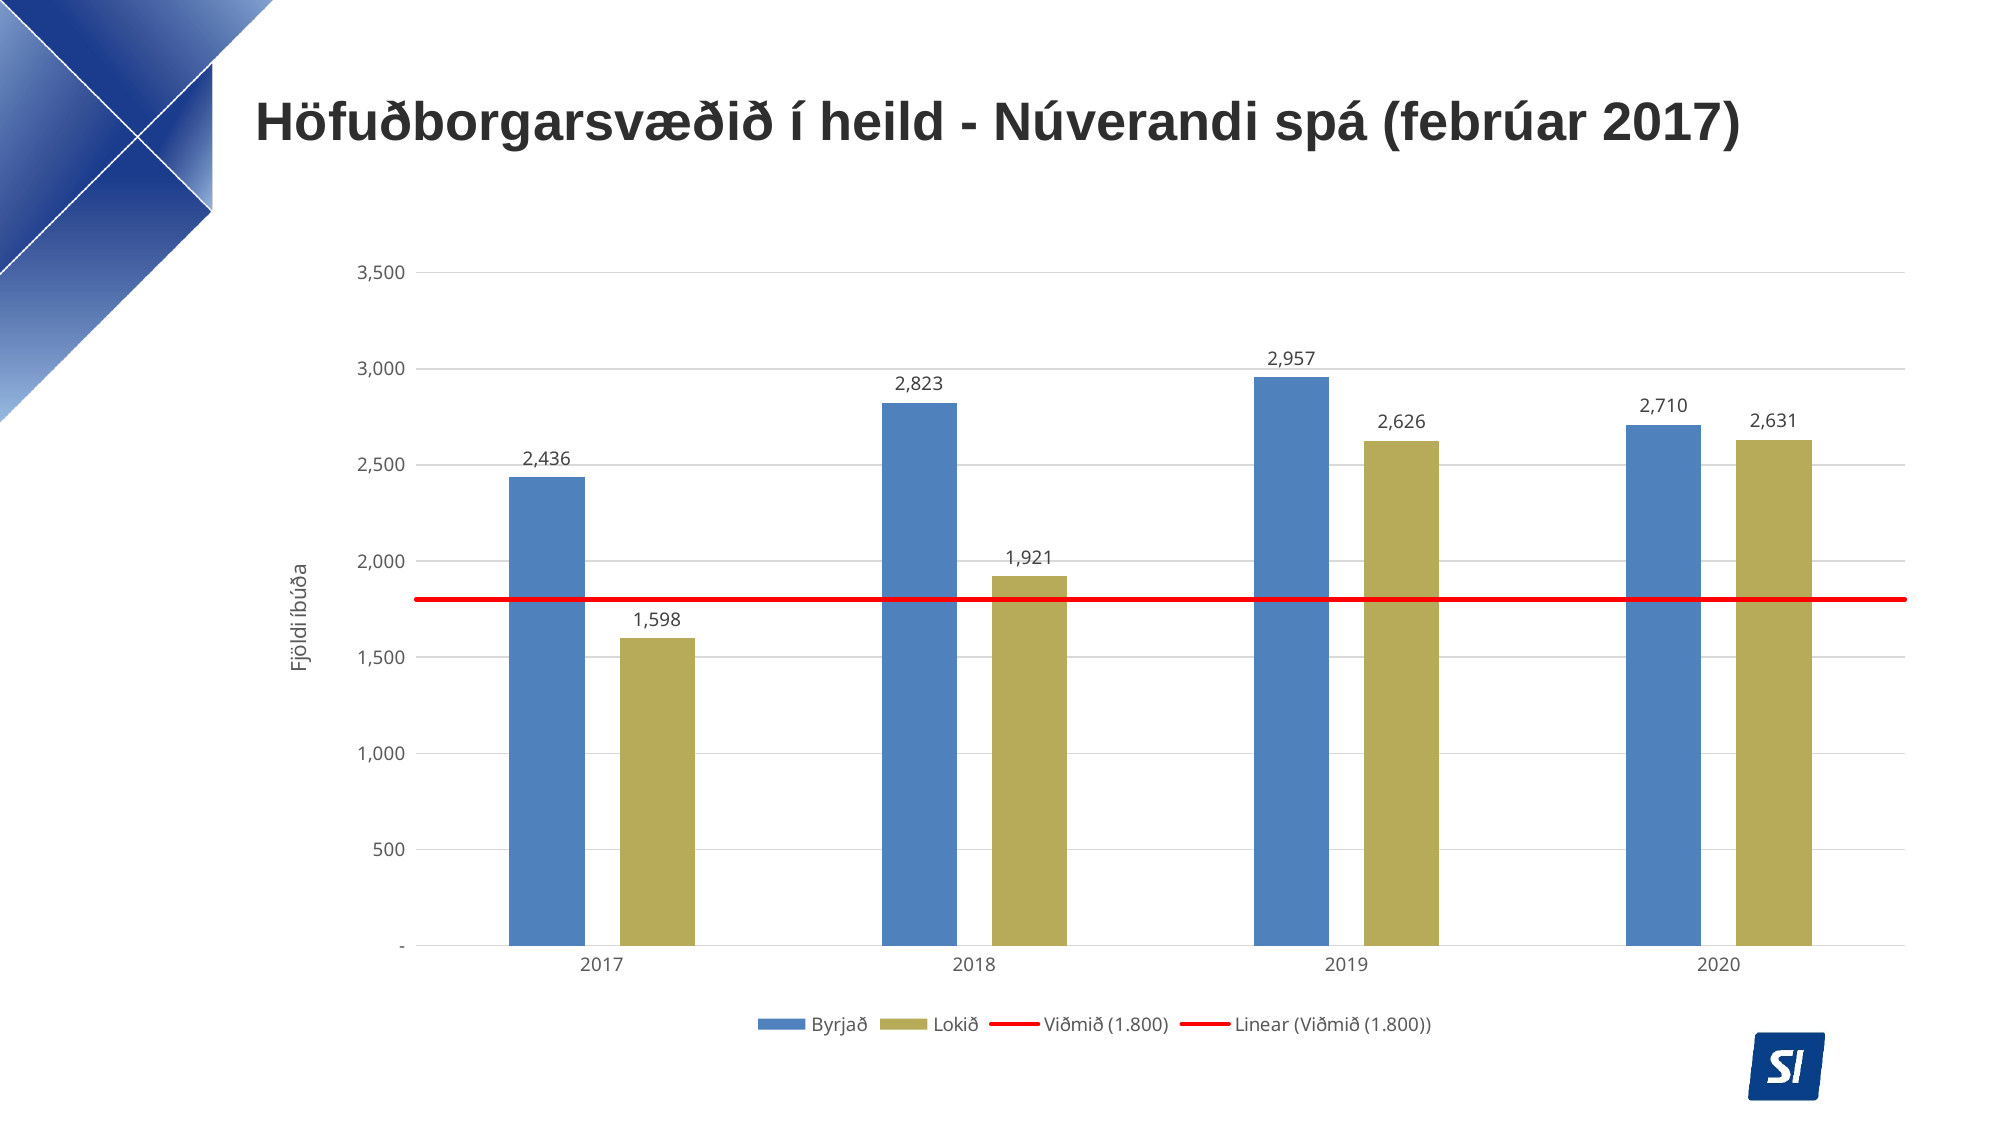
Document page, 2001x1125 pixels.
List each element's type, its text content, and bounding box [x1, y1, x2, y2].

chart [251, 243, 1939, 1044]
picture [1744, 1044, 1827, 1103]
title Höfuðborgarsvæðið í heild - Núverandi spá (febrúar 2017) [255, 90, 1784, 161]
picture [0, 0, 696, 696]
